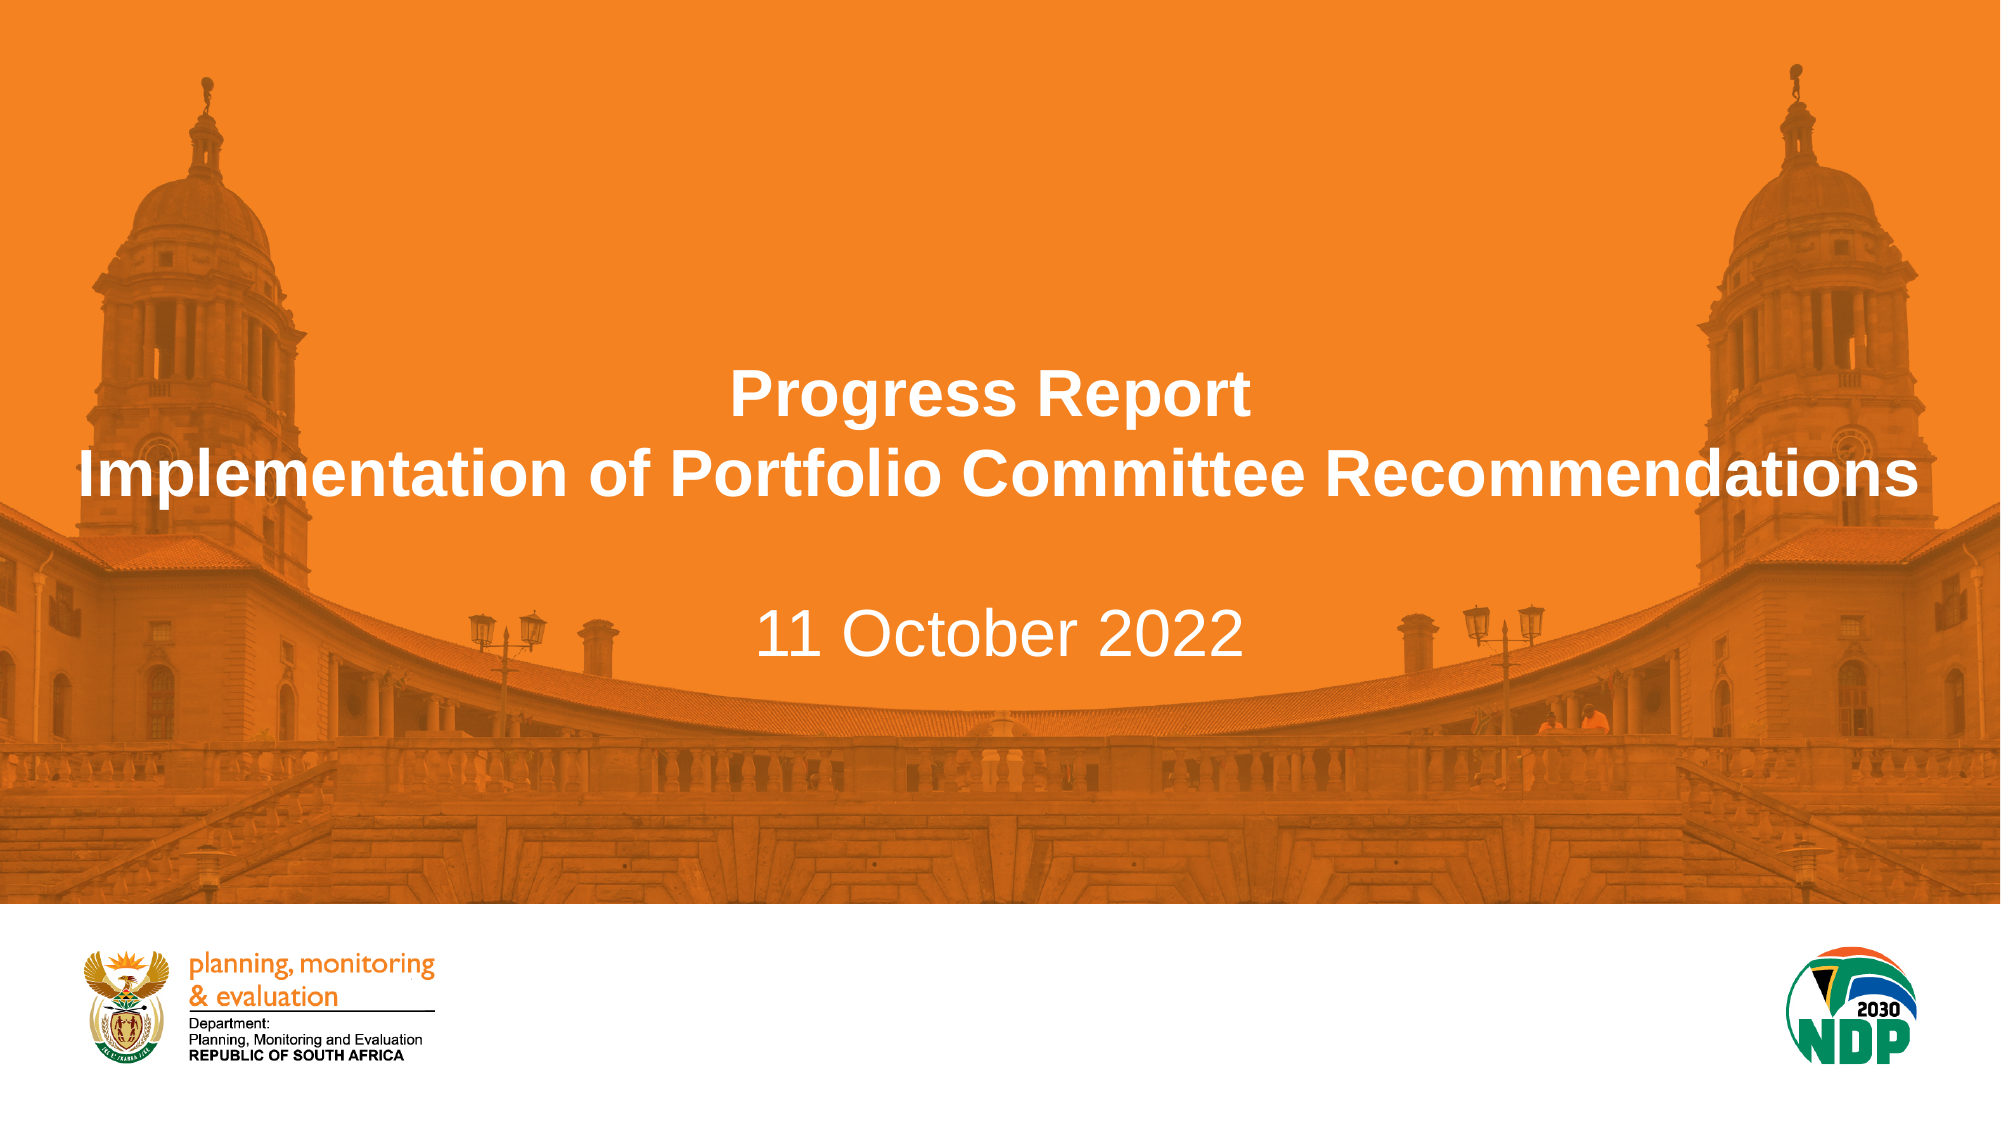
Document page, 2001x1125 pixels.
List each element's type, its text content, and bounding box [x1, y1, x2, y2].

text_box Progress Report Implementation of Portfolio Committee Recommendations 11 October 2022 [0, 342, 2000, 678]
picture [0, 0, 2001, 1125]
